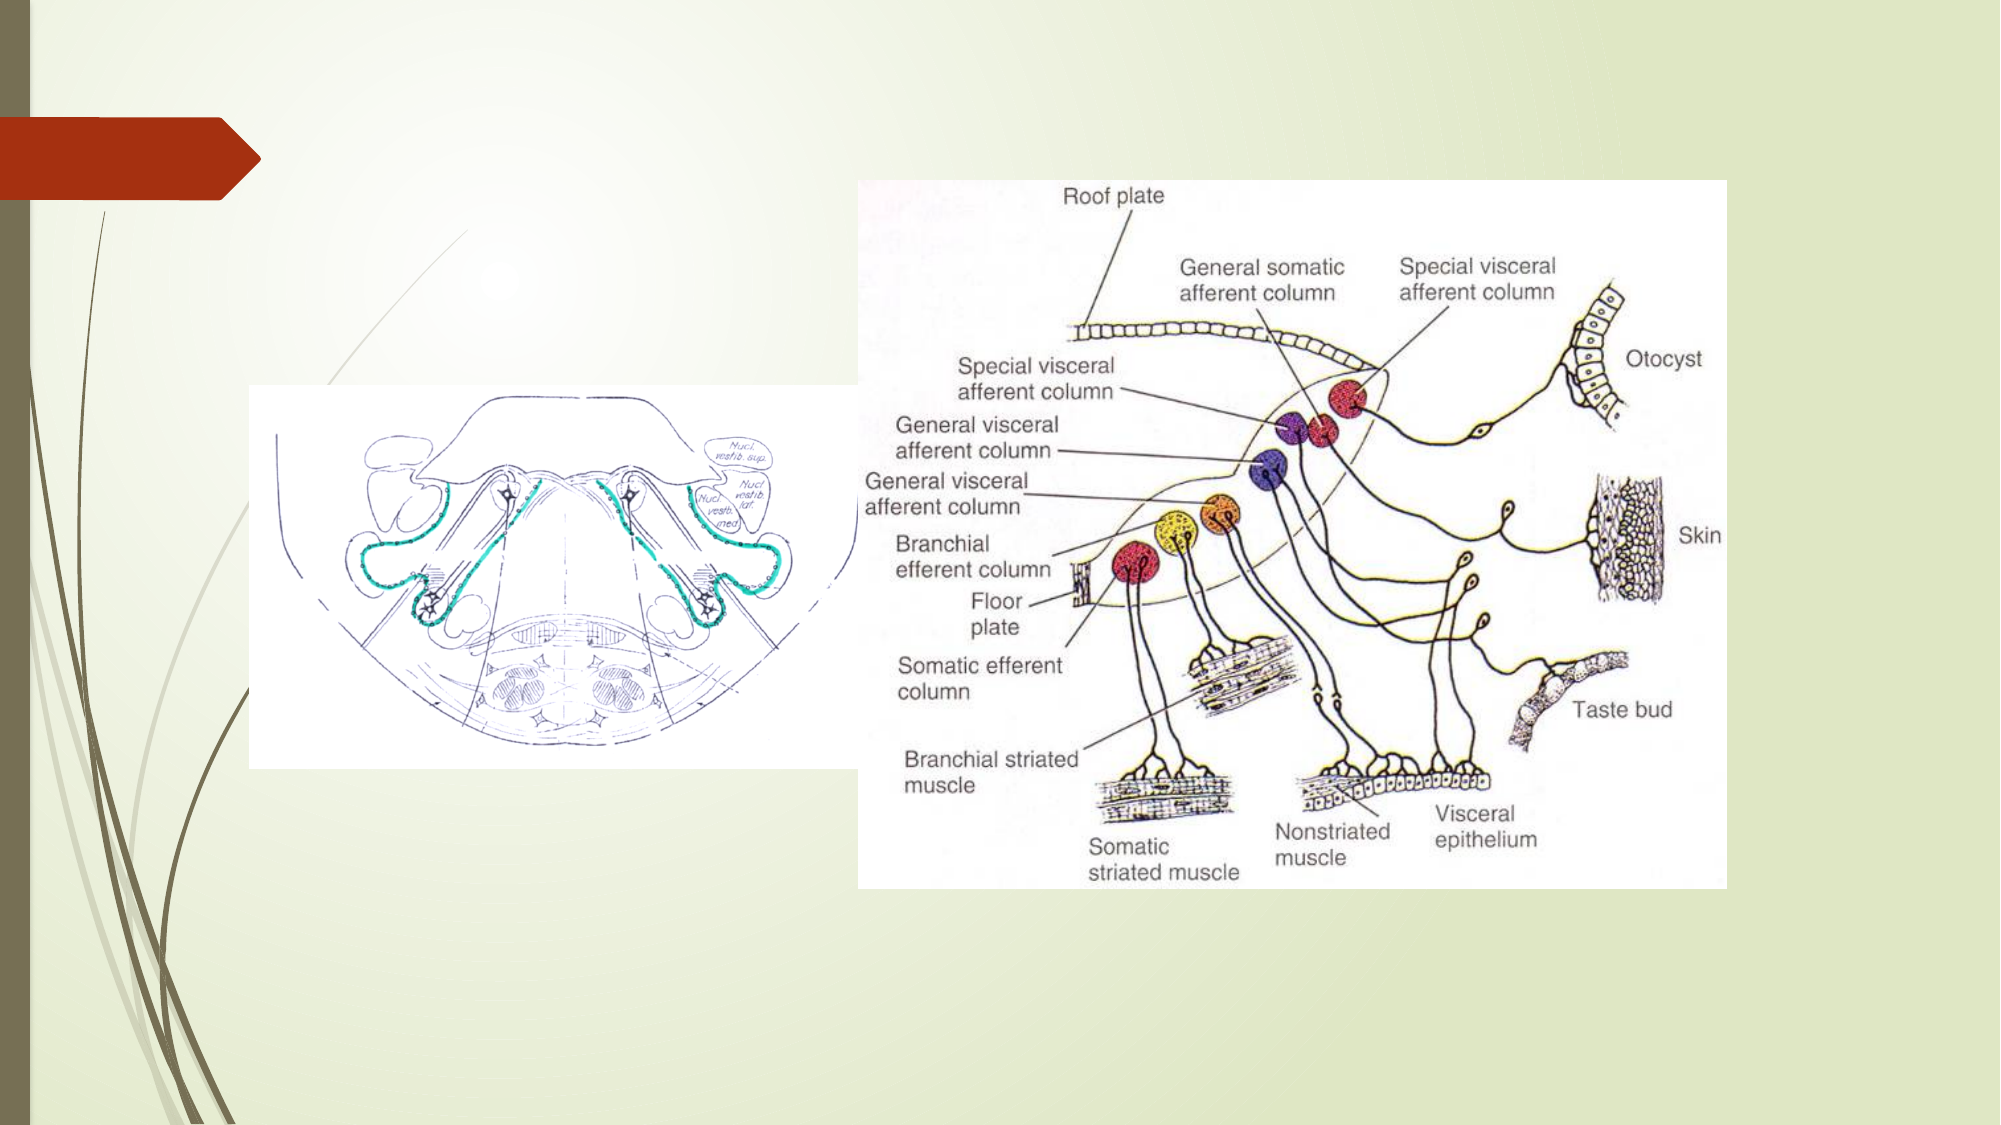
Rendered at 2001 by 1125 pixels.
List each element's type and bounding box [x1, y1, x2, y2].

picture [249, 180, 1727, 889]
